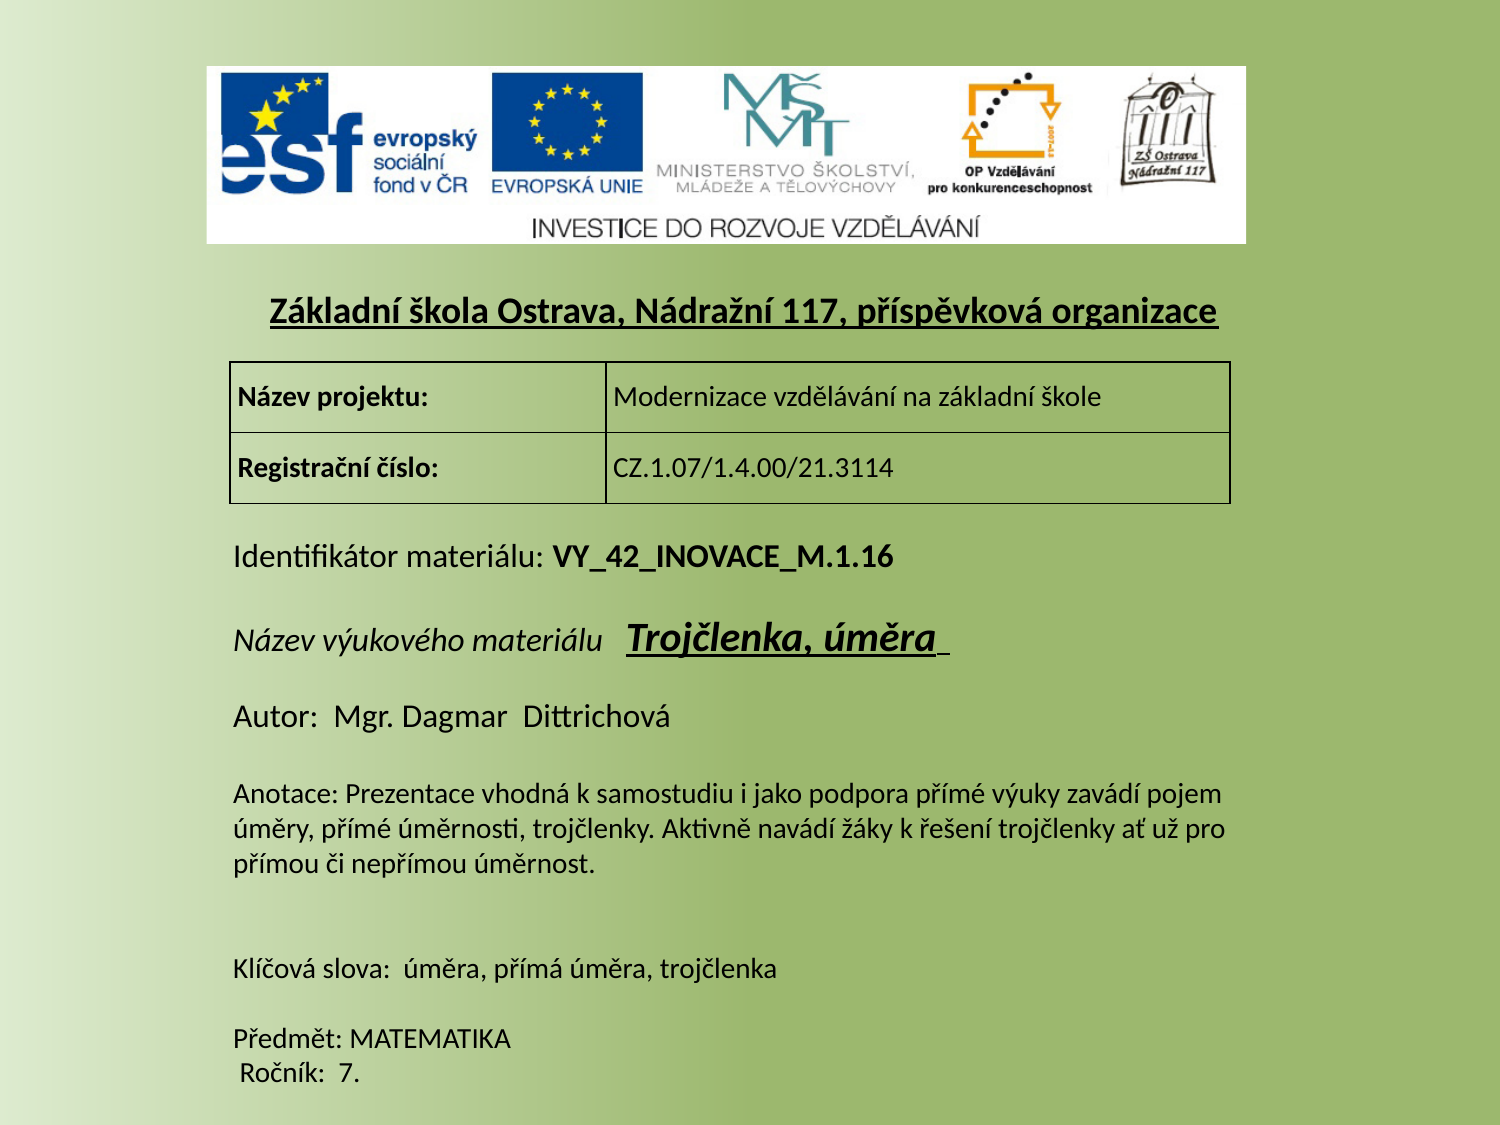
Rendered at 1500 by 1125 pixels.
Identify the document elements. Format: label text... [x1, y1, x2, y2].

table_header Název projektu: [231, 363, 605, 432]
text_box Základní škola Ostrava, Nádražní 117, příspěvková organizace [53, 278, 1436, 384]
table_cell Registrační číslo: [231, 433, 605, 503]
table_header Modernizace vzdělávání na základní škole [607, 363, 1229, 432]
text_box Identifikátor materiálu: VY_42_INOVACE_M.1.16 Název výukového materiálu Trojčlenka, úměra Autor: Mgr. Dagmar Dittrichová Anotace: Prezentace vhodná k samostudiu i jako podpora přímé výuky zavádí pojem úměry, přímé úměrnosti, trojčlenky. Aktivně navádí žáky k řešení trojčlenky ať už pro přímou či nepřímou úměrnost. Klíčová slova: úměra, přímá úměra, trojčlenka Předmět: MATEMATIKA Ročník: 7. [218, 527, 1258, 1125]
picture [206, 66, 1247, 244]
table_cell CZ.1.07/1.4.00/21.3114 [607, 433, 1229, 503]
